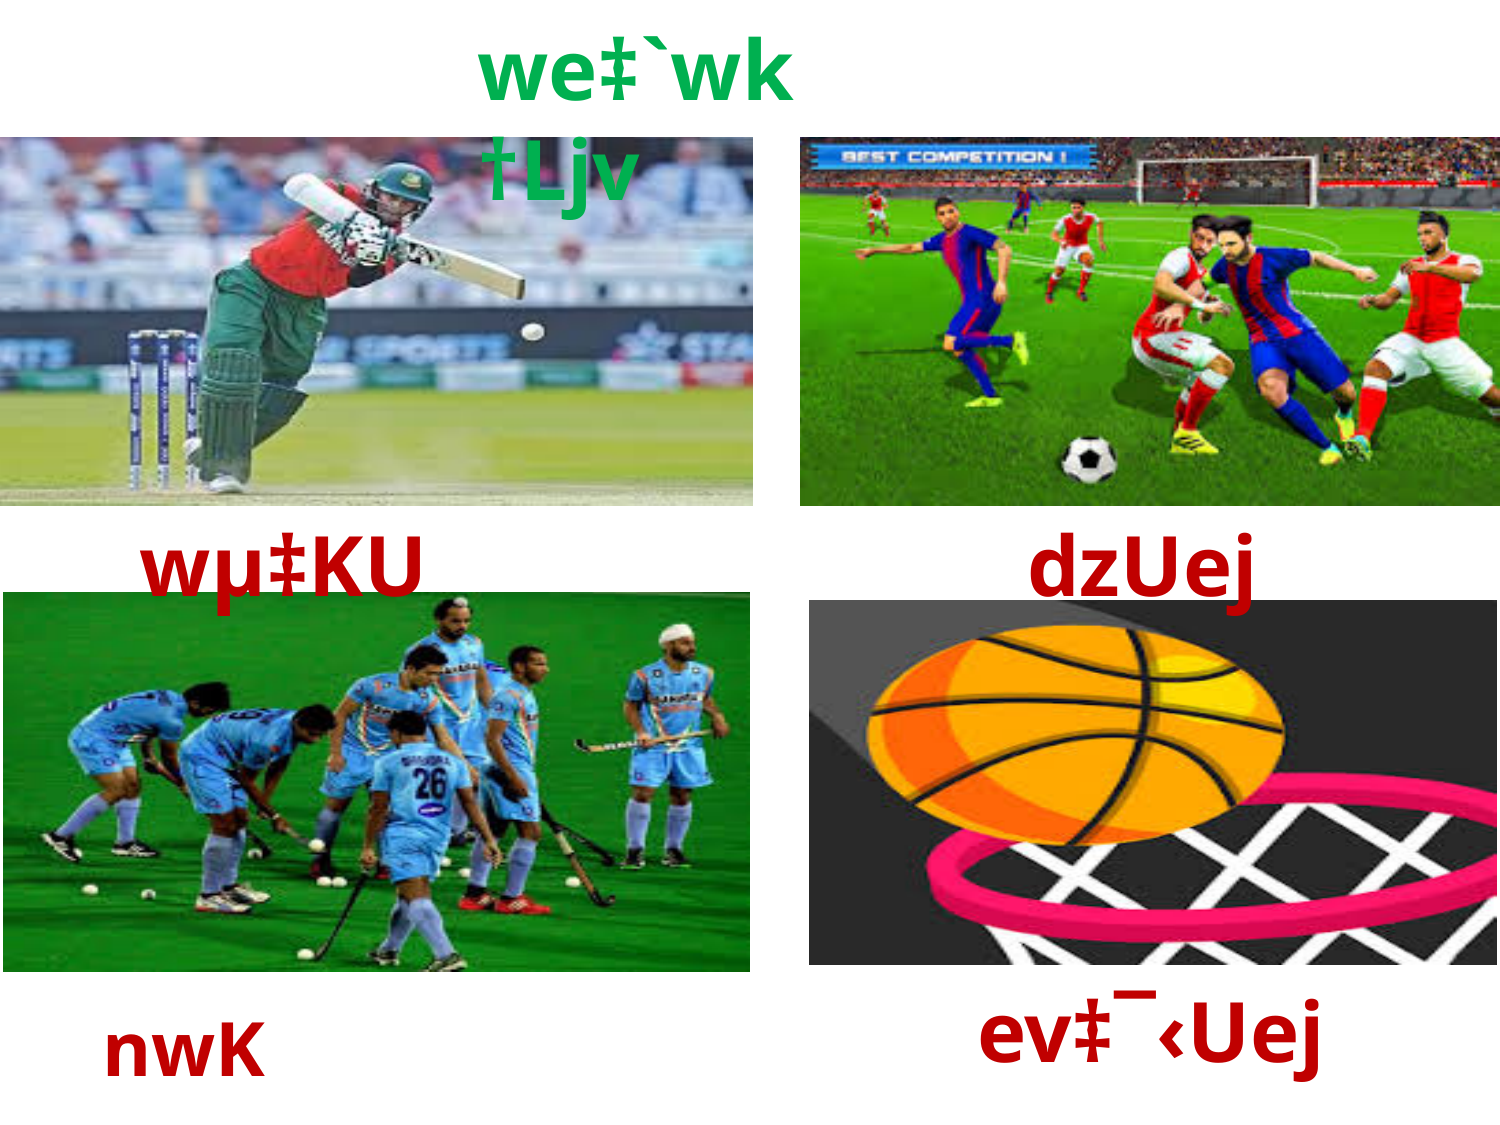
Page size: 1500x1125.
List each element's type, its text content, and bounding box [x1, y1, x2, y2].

text_box dzUej [1012, 513, 1500, 602]
picture [799, 137, 1500, 507]
picture [808, 600, 1497, 965]
text_box ev‡¯‹Uej [962, 973, 1413, 1087]
picture [3, 592, 751, 972]
text_box we‡`wk †Ljv [462, 9, 863, 225]
picture [0, 137, 753, 507]
text_box wµ‡KU [125, 514, 450, 591]
text_box nwK [87, 993, 488, 1099]
